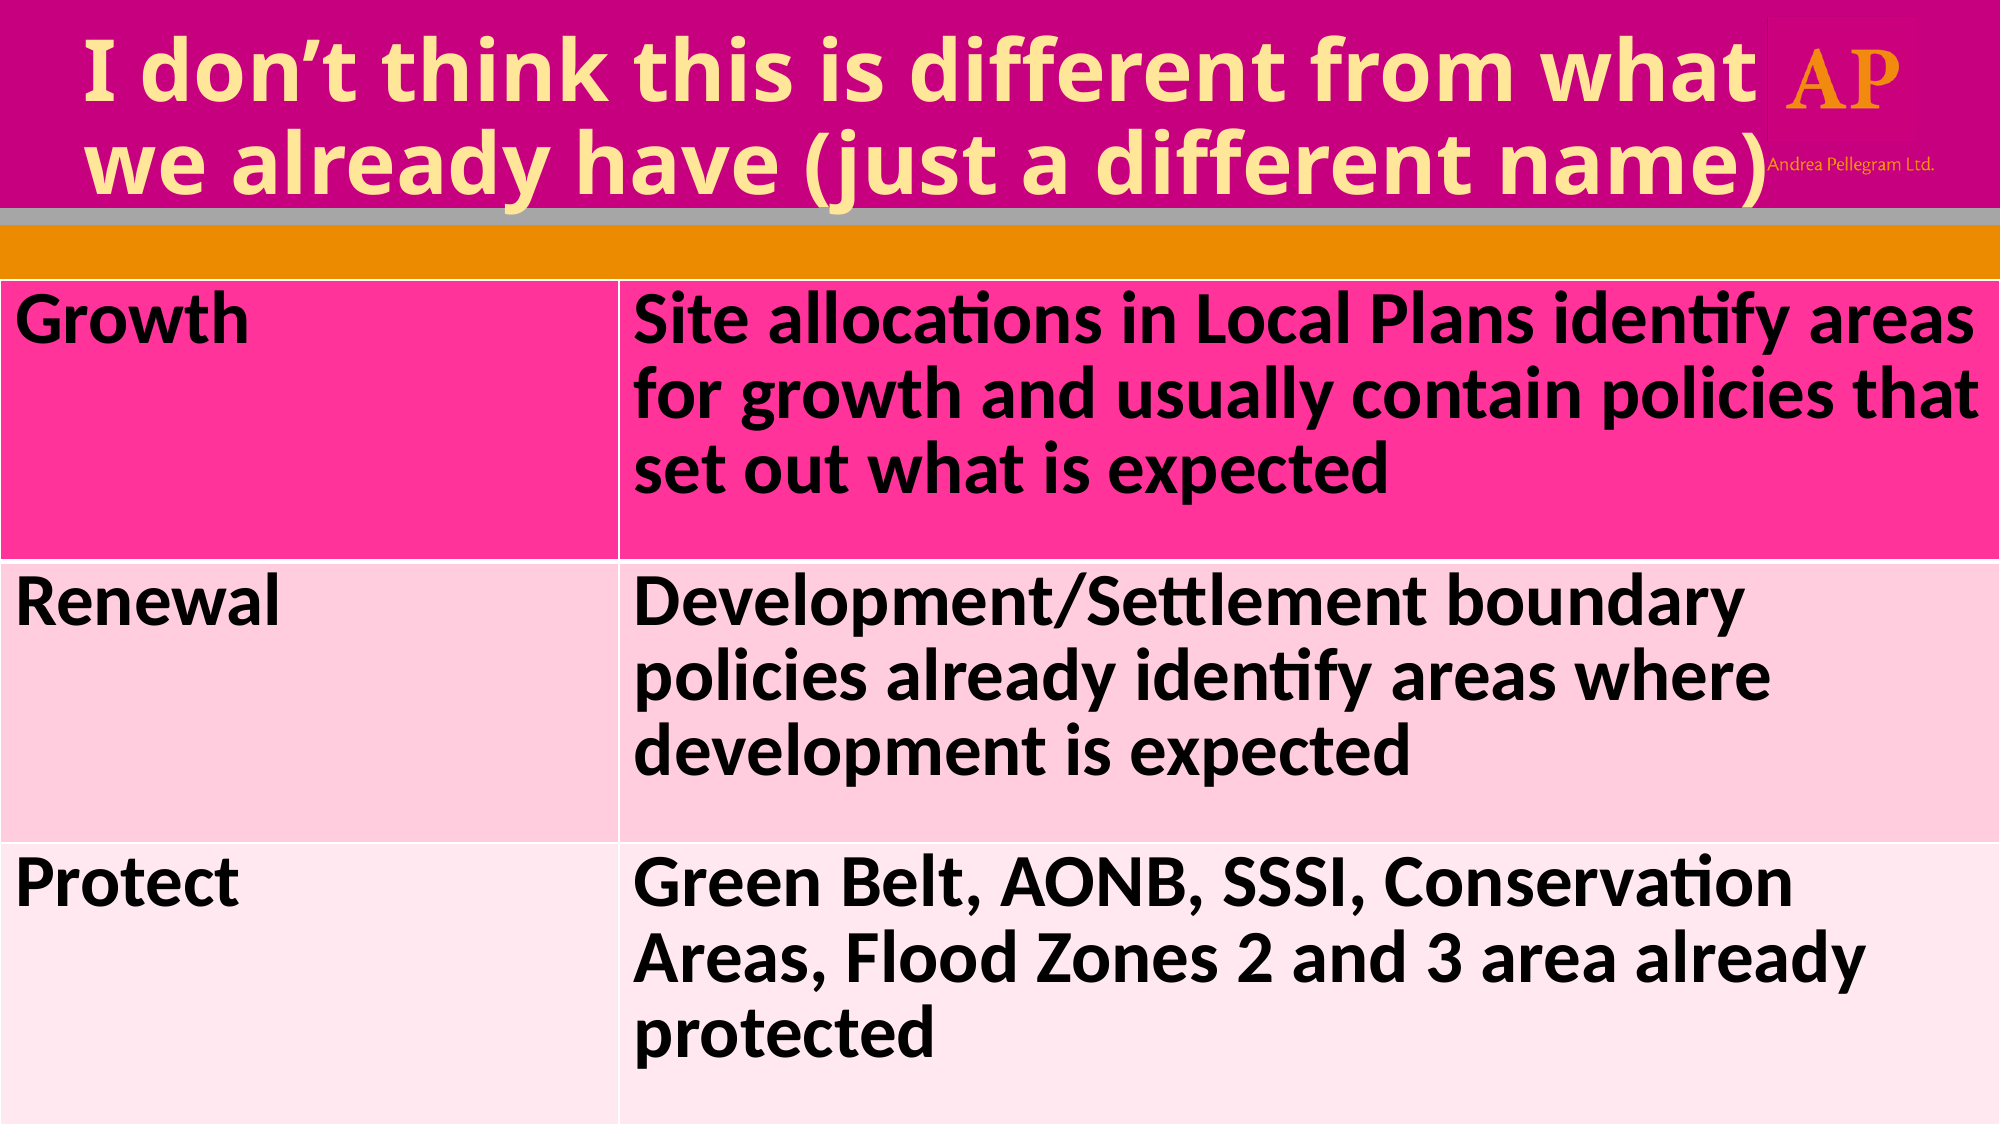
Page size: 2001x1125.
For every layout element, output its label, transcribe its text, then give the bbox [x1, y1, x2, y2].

table_header Growth [1, 281, 618, 559]
table_header Site allocations in Local Plans identify areas for growth and usually contain policies that set out what is expected [620, 281, 1999, 559]
picture [1739, 0, 1948, 179]
title I don’t think this is different from what we already have (just a different name) [68, 11, 1794, 229]
table_cell Green Belt, AONB, SSSI, Conservation Areas, Flood Zones 2 and 3 area already protected [620, 844, 1999, 1124]
table_cell Renewal [1, 564, 618, 842]
table_cell Protect [1, 844, 618, 1124]
table_cell Development/Settlement boundary policies already identify areas where development is expected [620, 564, 1999, 842]
